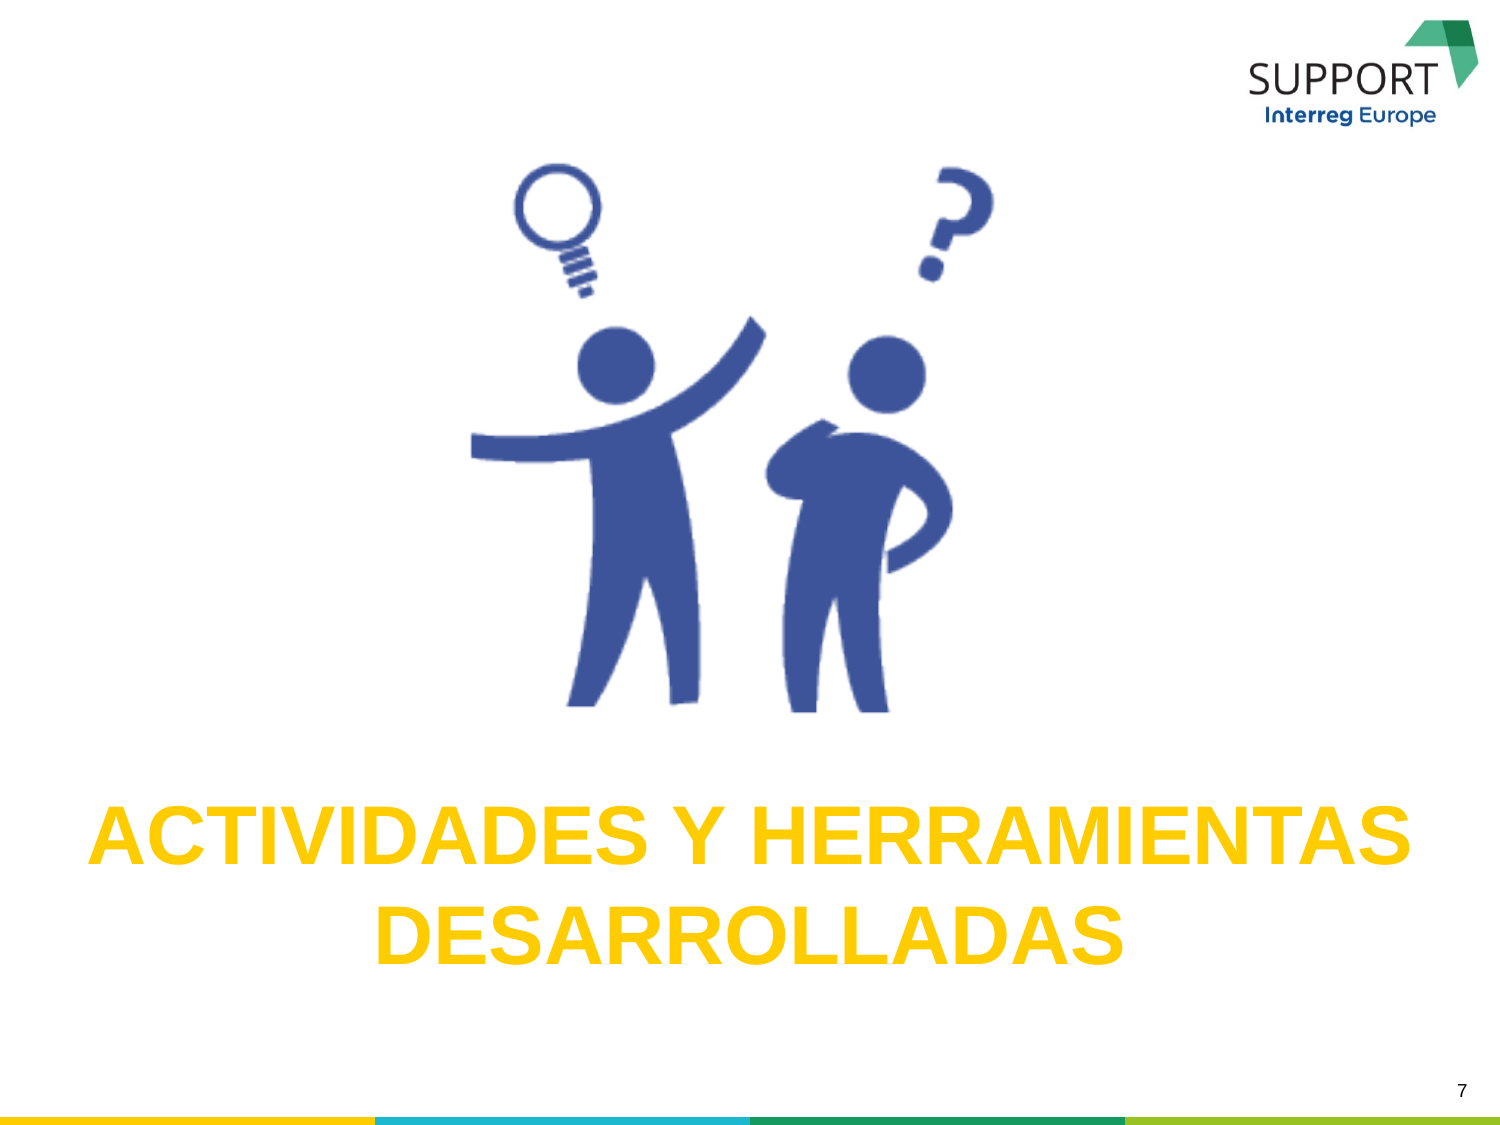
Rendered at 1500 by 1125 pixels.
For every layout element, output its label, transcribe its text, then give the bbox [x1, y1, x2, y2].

text_box ACTIVIDADES Y HERRAMIENTAS DESARROLLADAS [0, 763, 1500, 1000]
picture [1245, 16, 1482, 133]
picture [371, 96, 1111, 786]
